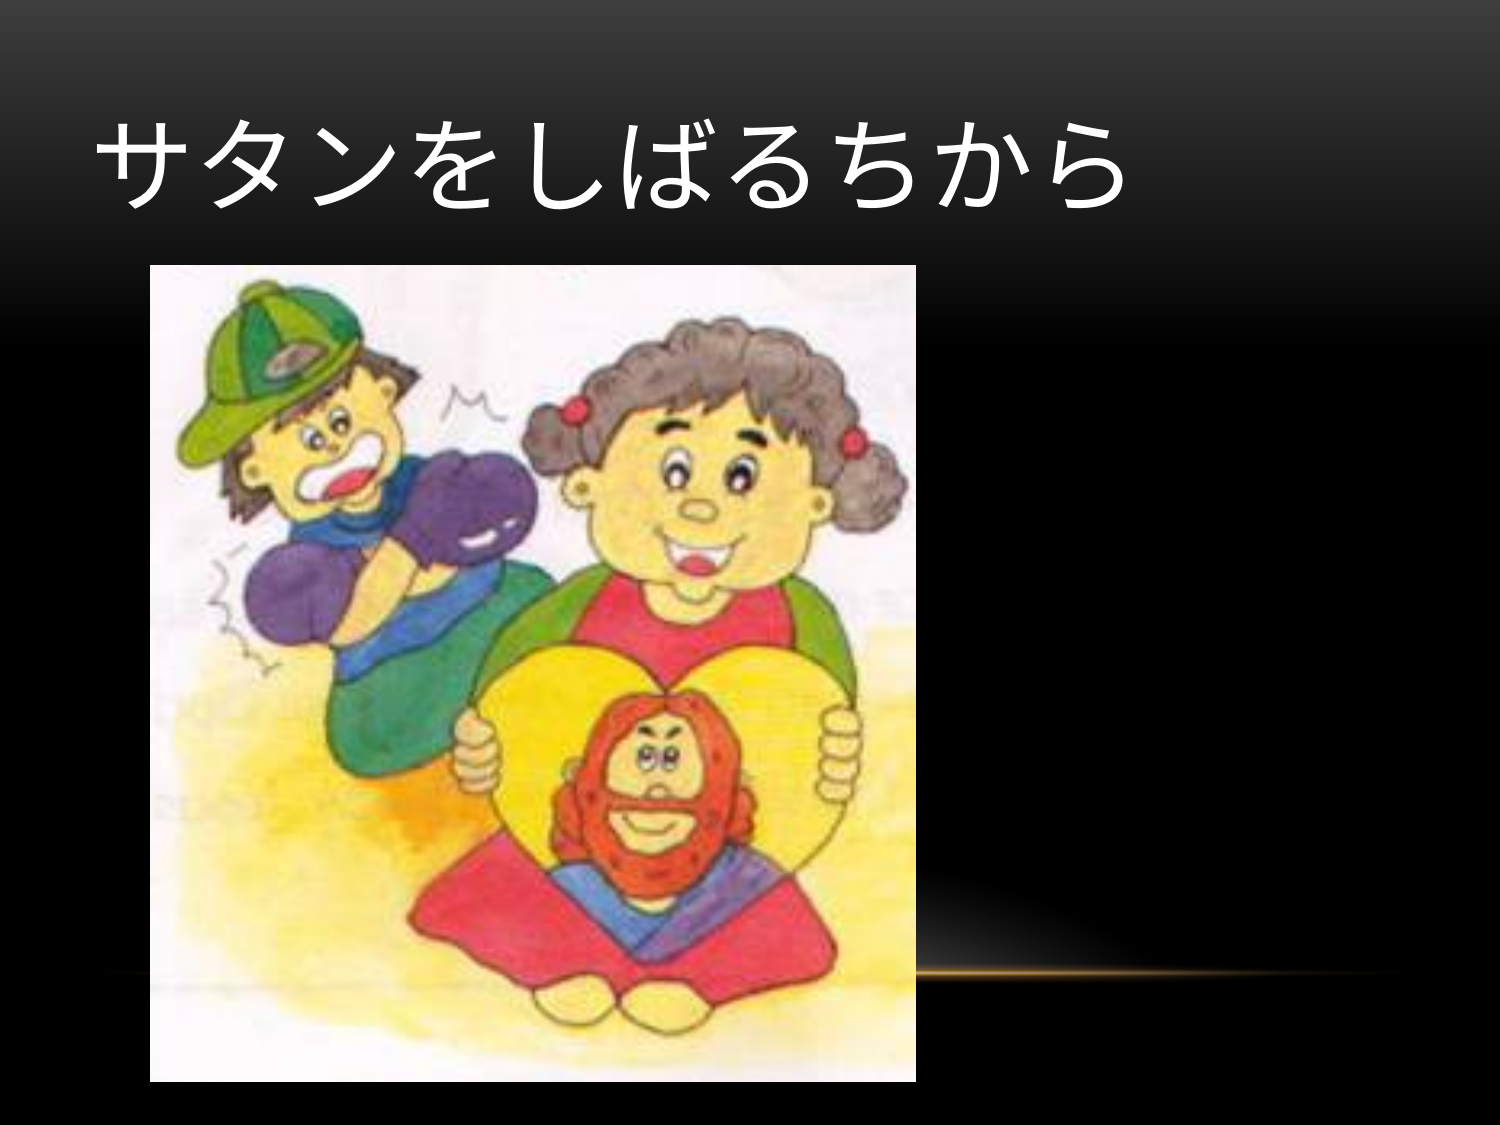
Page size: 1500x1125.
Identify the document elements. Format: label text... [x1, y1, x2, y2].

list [149, 264, 916, 1082]
picture [0, 0, 1500, 1125]
title サタンをしばるちから [75, 45, 1425, 233]
